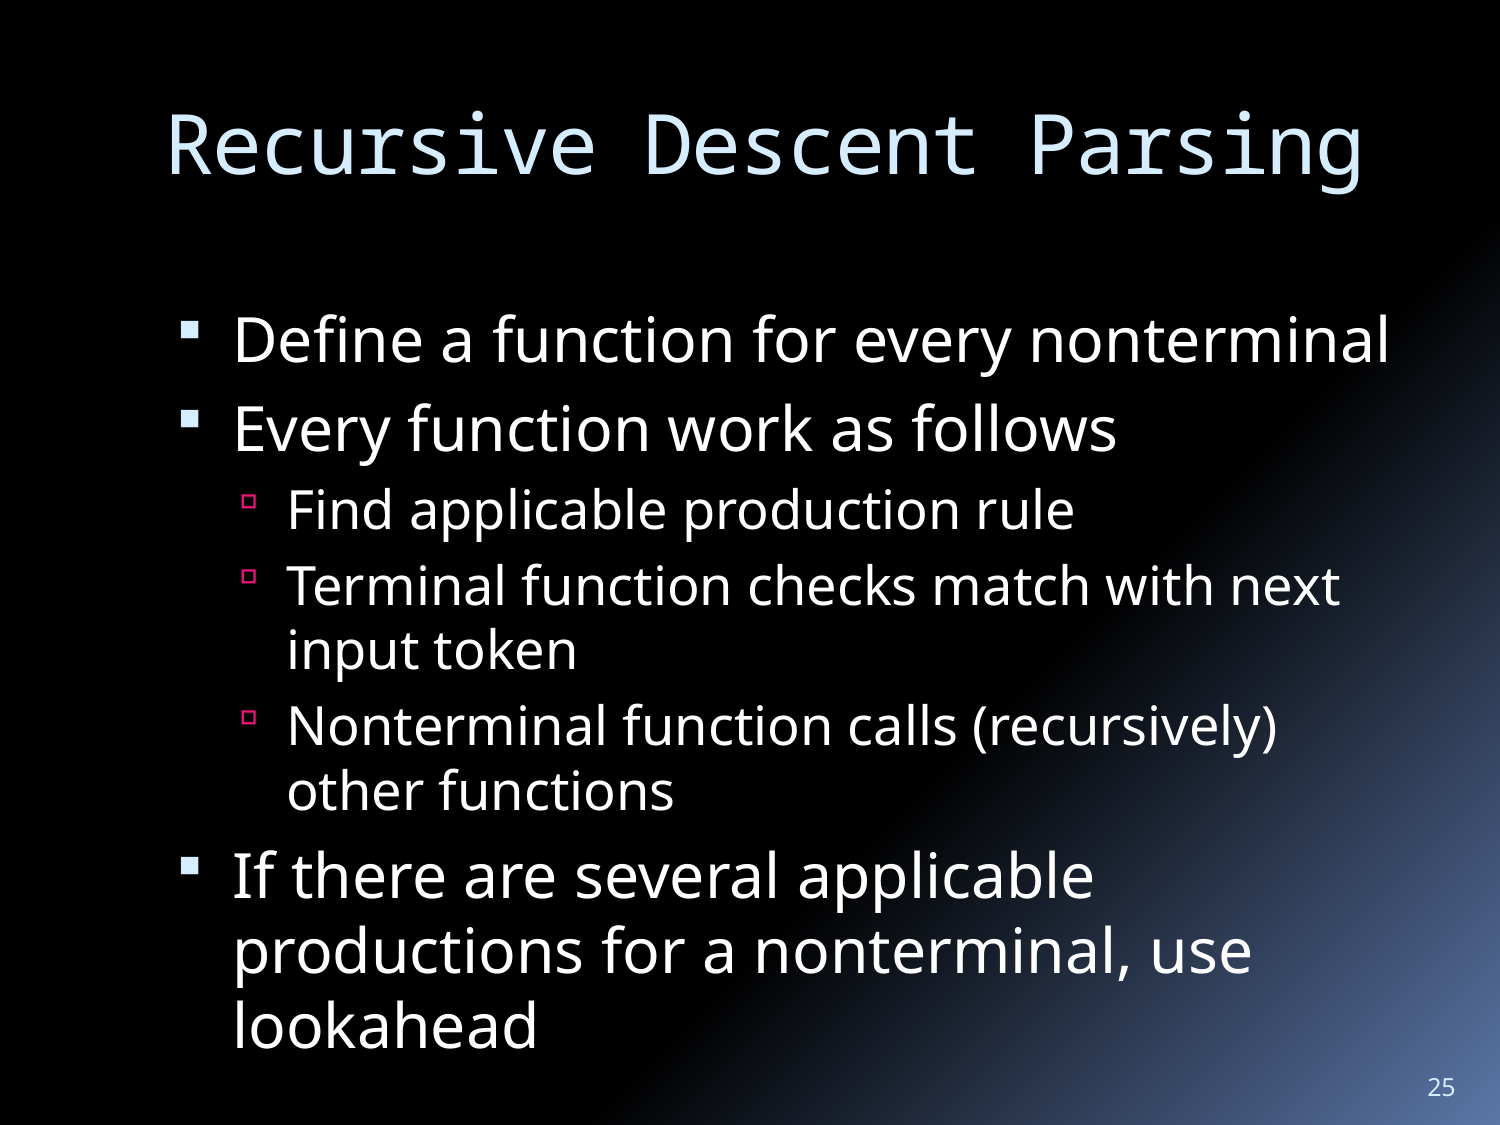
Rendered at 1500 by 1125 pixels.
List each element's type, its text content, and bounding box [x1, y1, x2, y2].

title Recursive Descent Parsing [150, 83, 1425, 234]
list Define a function for every nonterminal Every function work as follows Find applicable production rule Terminal function checks match with next input token Nonterminal function calls (recursively) other functions If there are several applicable productions for a nonterminal, use lookahead [150, 292, 1425, 1043]
slide_number 25 [1412, 1052, 1488, 1113]
